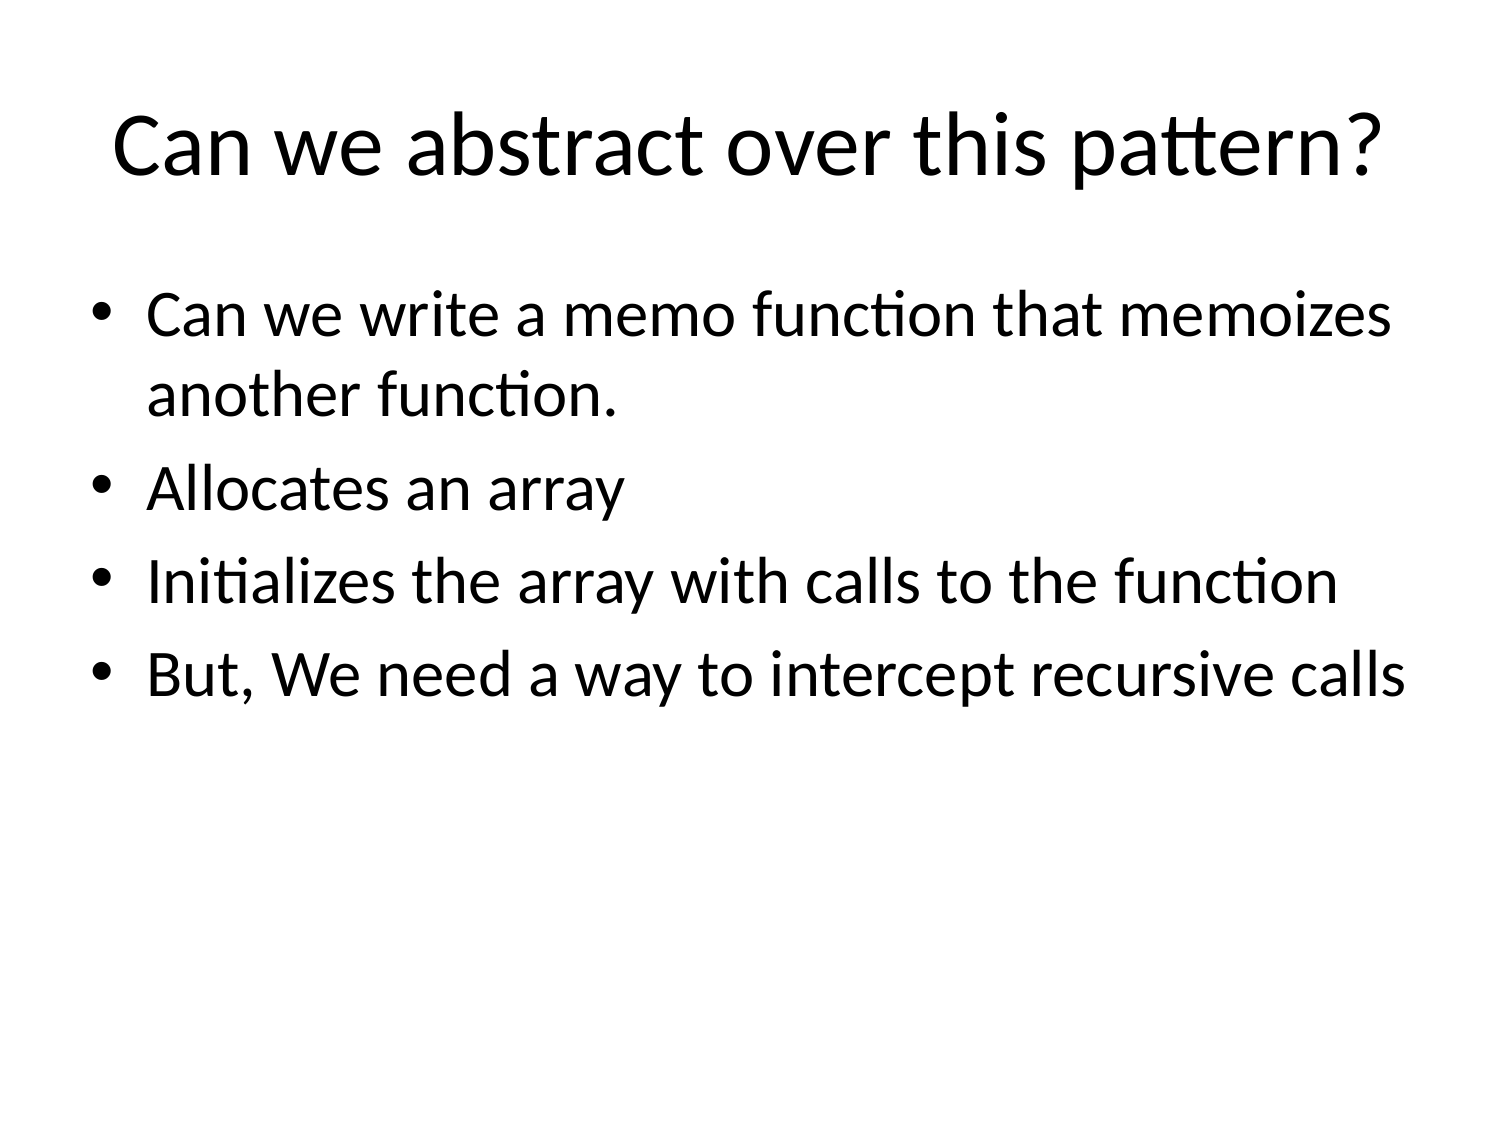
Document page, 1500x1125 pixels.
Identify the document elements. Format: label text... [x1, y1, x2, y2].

title Can we abstract over this pattern? [75, 45, 1425, 233]
list Can we write a memo function that memoizes another function. Allocates an array Initializes the array with calls to the function But, We need a way to intercept recursive calls [75, 262, 1425, 1005]
